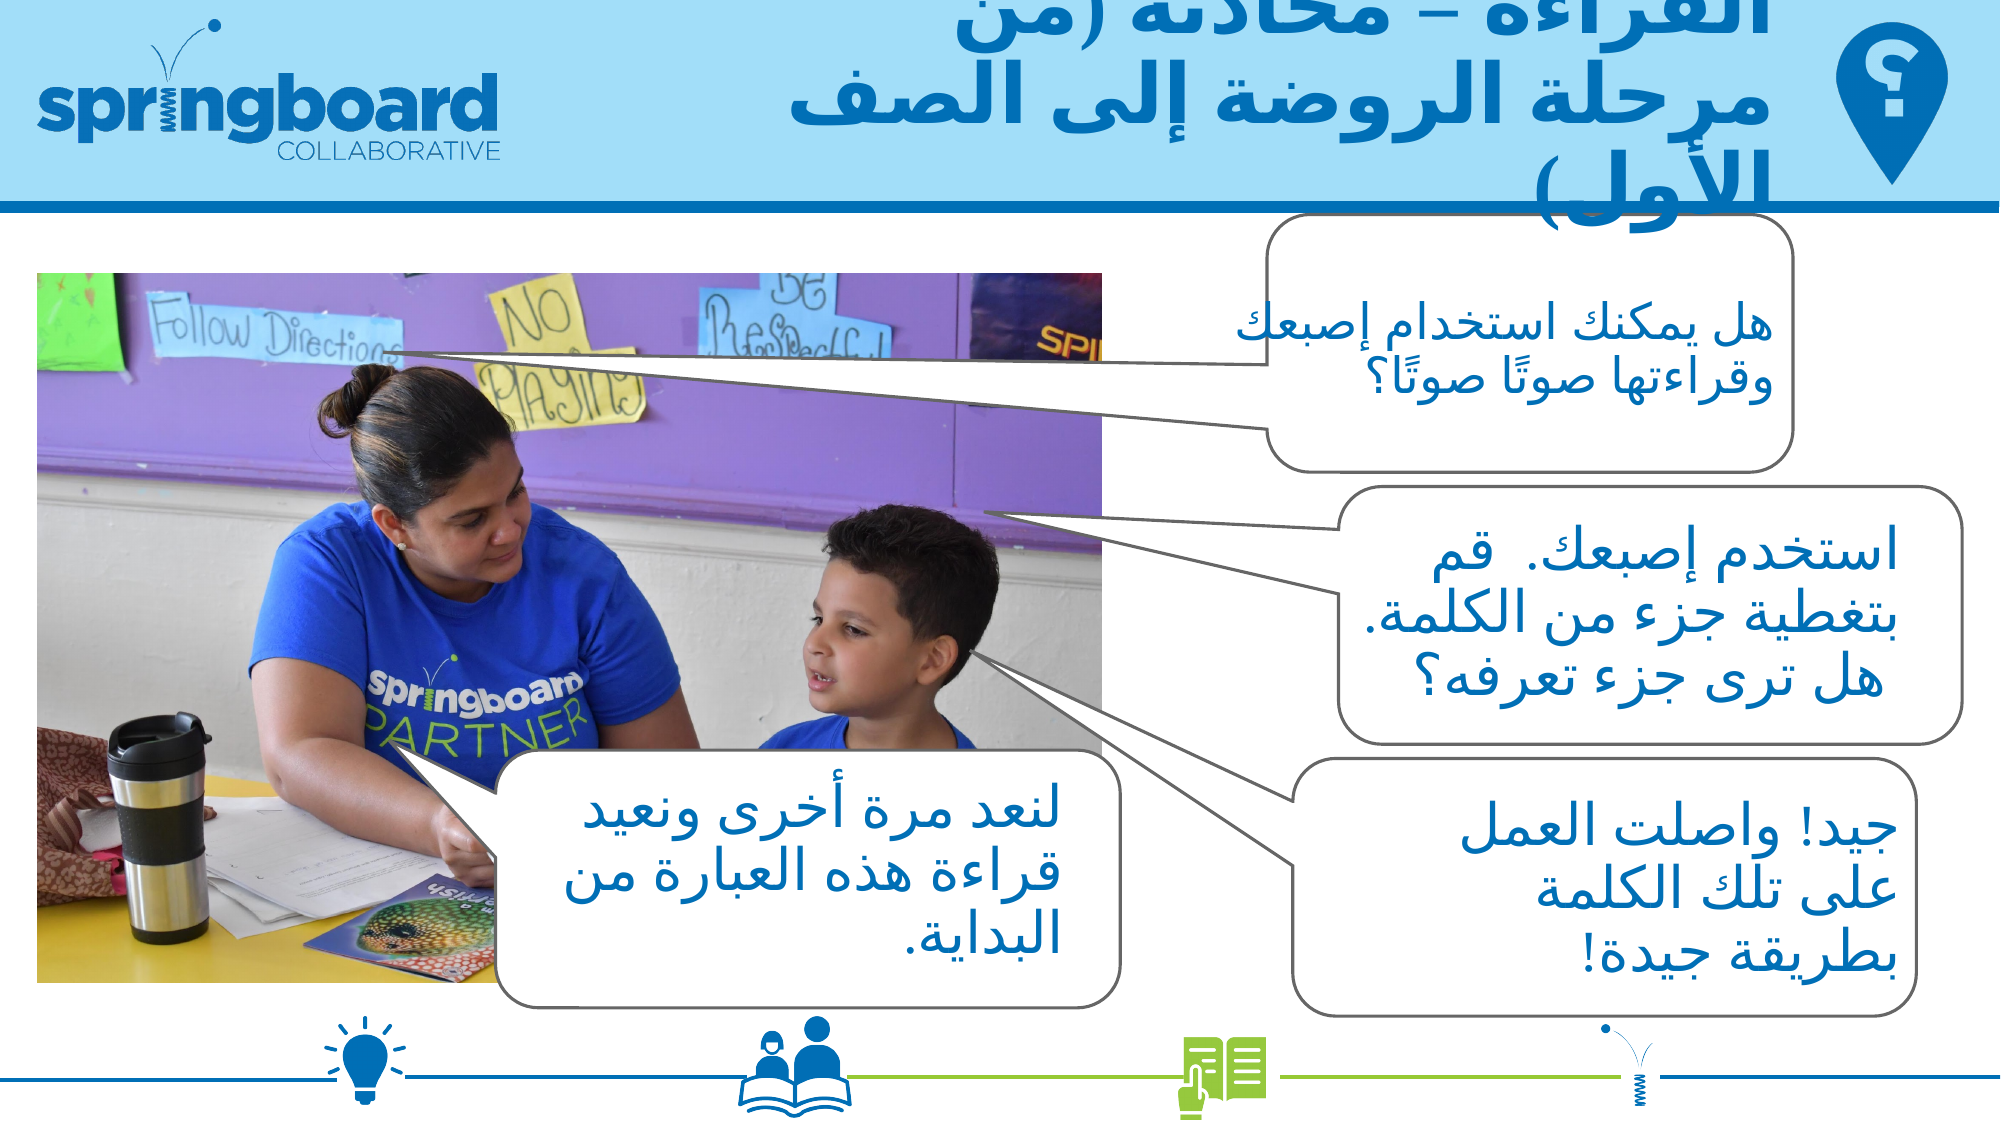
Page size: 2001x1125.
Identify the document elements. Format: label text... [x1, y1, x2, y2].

list استخدم إصبعك. قم بتغطية جزء من الكلمة. هل ترى جزء تعرفه؟ [1344, 511, 1917, 715]
title القراءة = محادثة (من مرحلة الروضة إلى الصف الأول) [668, 0, 1791, 195]
picture [1601, 1024, 1653, 1106]
picture [1178, 1037, 1266, 1120]
list جيد! واصلت العمل على تلك الكلمة بطريقة جيدة! [1379, 775, 1917, 1004]
list لنعد مرة أخرى ونعيد قراءة هذه العبارة من البداية. [540, 757, 1084, 986]
picture [324, 1016, 406, 1105]
picture [738, 1016, 852, 1118]
list هل يمكنك استخدام إصبعك وقراءتها صوتًا صوتًا؟ [1218, 248, 1791, 452]
picture [37, 19, 500, 160]
picture [1835, 19, 1948, 186]
picture [37, 273, 1102, 983]
